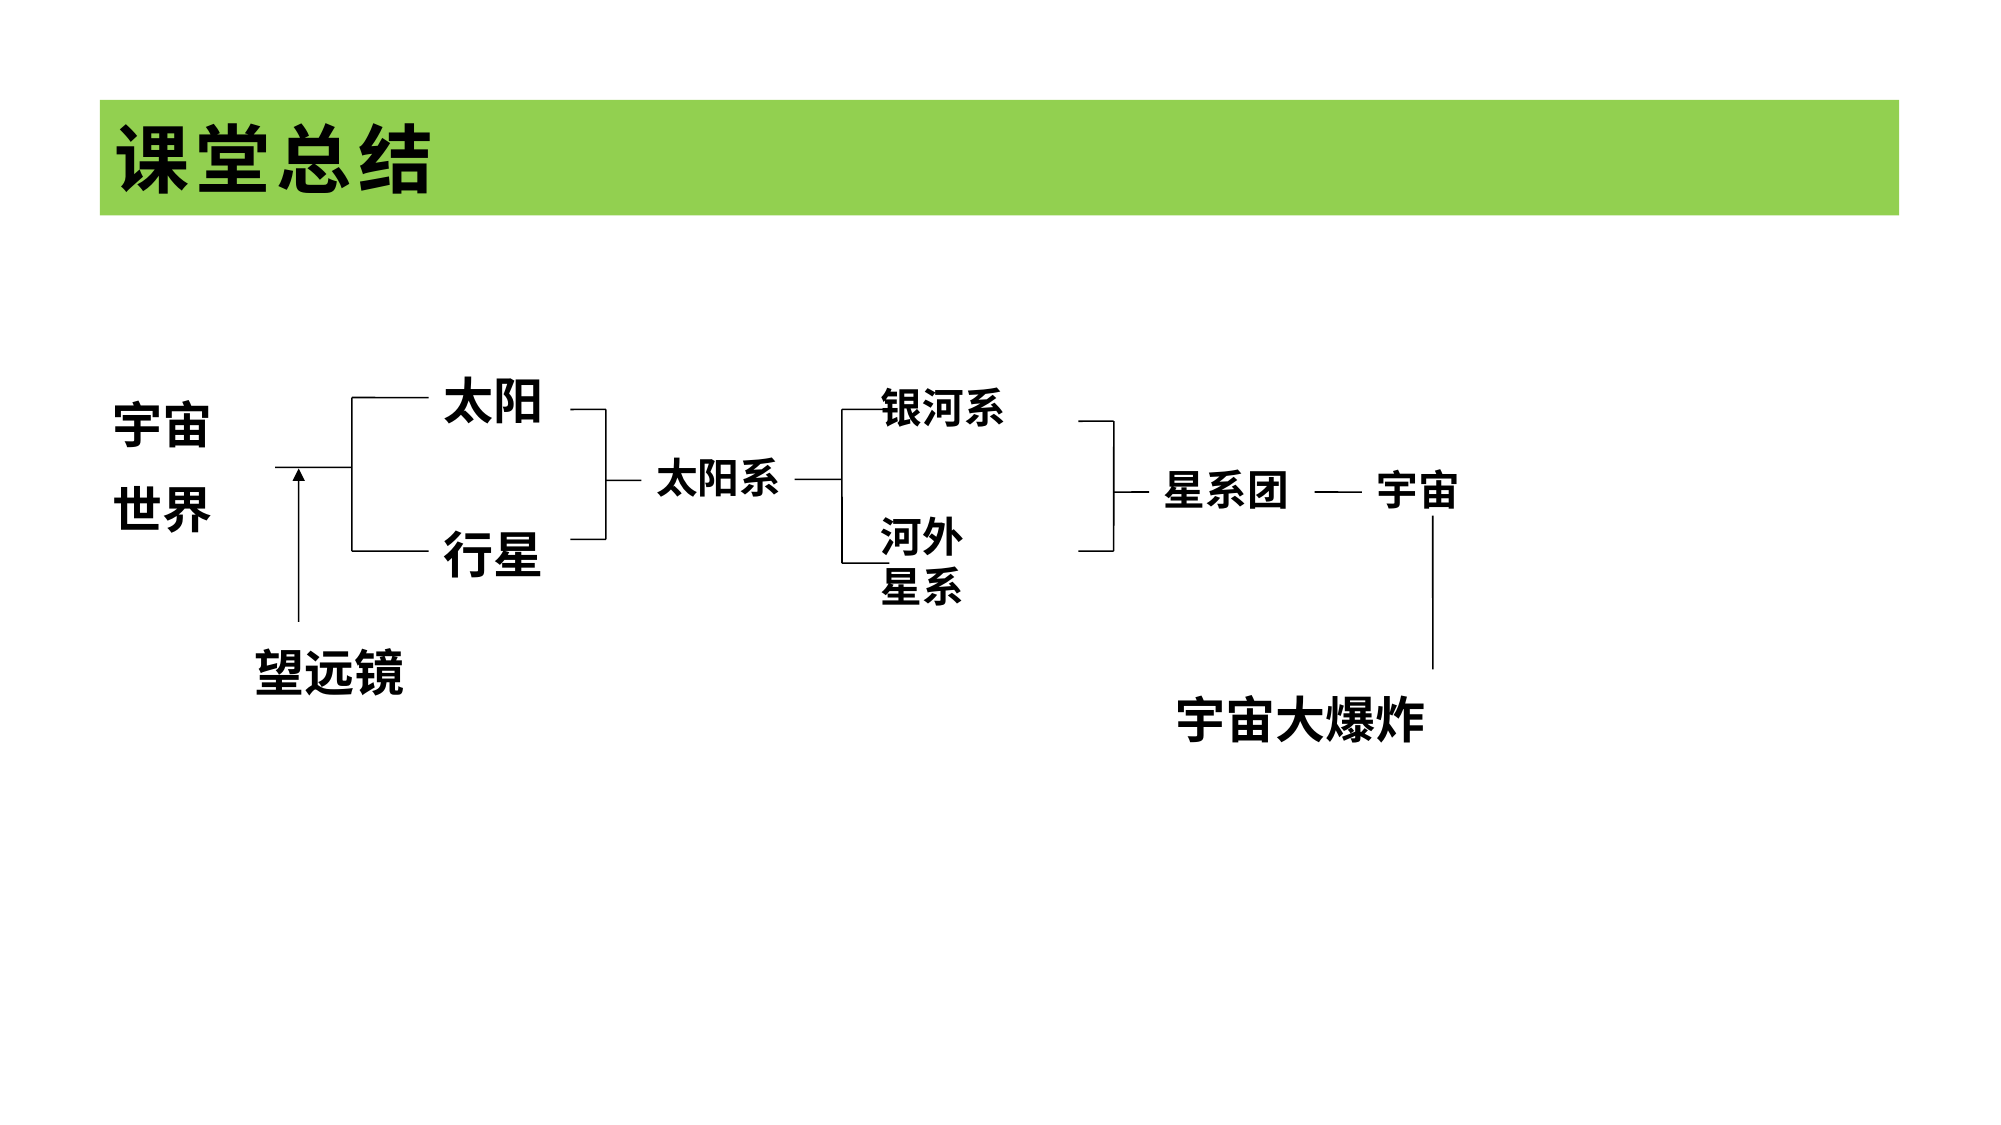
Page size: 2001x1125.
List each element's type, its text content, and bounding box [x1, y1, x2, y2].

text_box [570, 409, 642, 540]
text_box 宇宙 世界 [97, 385, 252, 546]
text_box 星系团 [1150, 456, 1315, 522]
text_box 太阳系 [642, 444, 794, 510]
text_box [1078, 421, 1150, 552]
text_box 太阳 [428, 362, 571, 437]
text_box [794, 409, 890, 564]
text_box 宇宙大爆炸 [1161, 681, 1469, 756]
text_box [275, 397, 429, 552]
text_box 宇宙 [1361, 456, 1498, 522]
text_box 望远镜 [239, 633, 441, 709]
text_box 银河系 [865, 374, 1079, 439]
text_box 行星 [428, 515, 571, 591]
text_box 河外 星系 [865, 503, 1079, 619]
title 课堂总结 [99, 99, 1900, 216]
